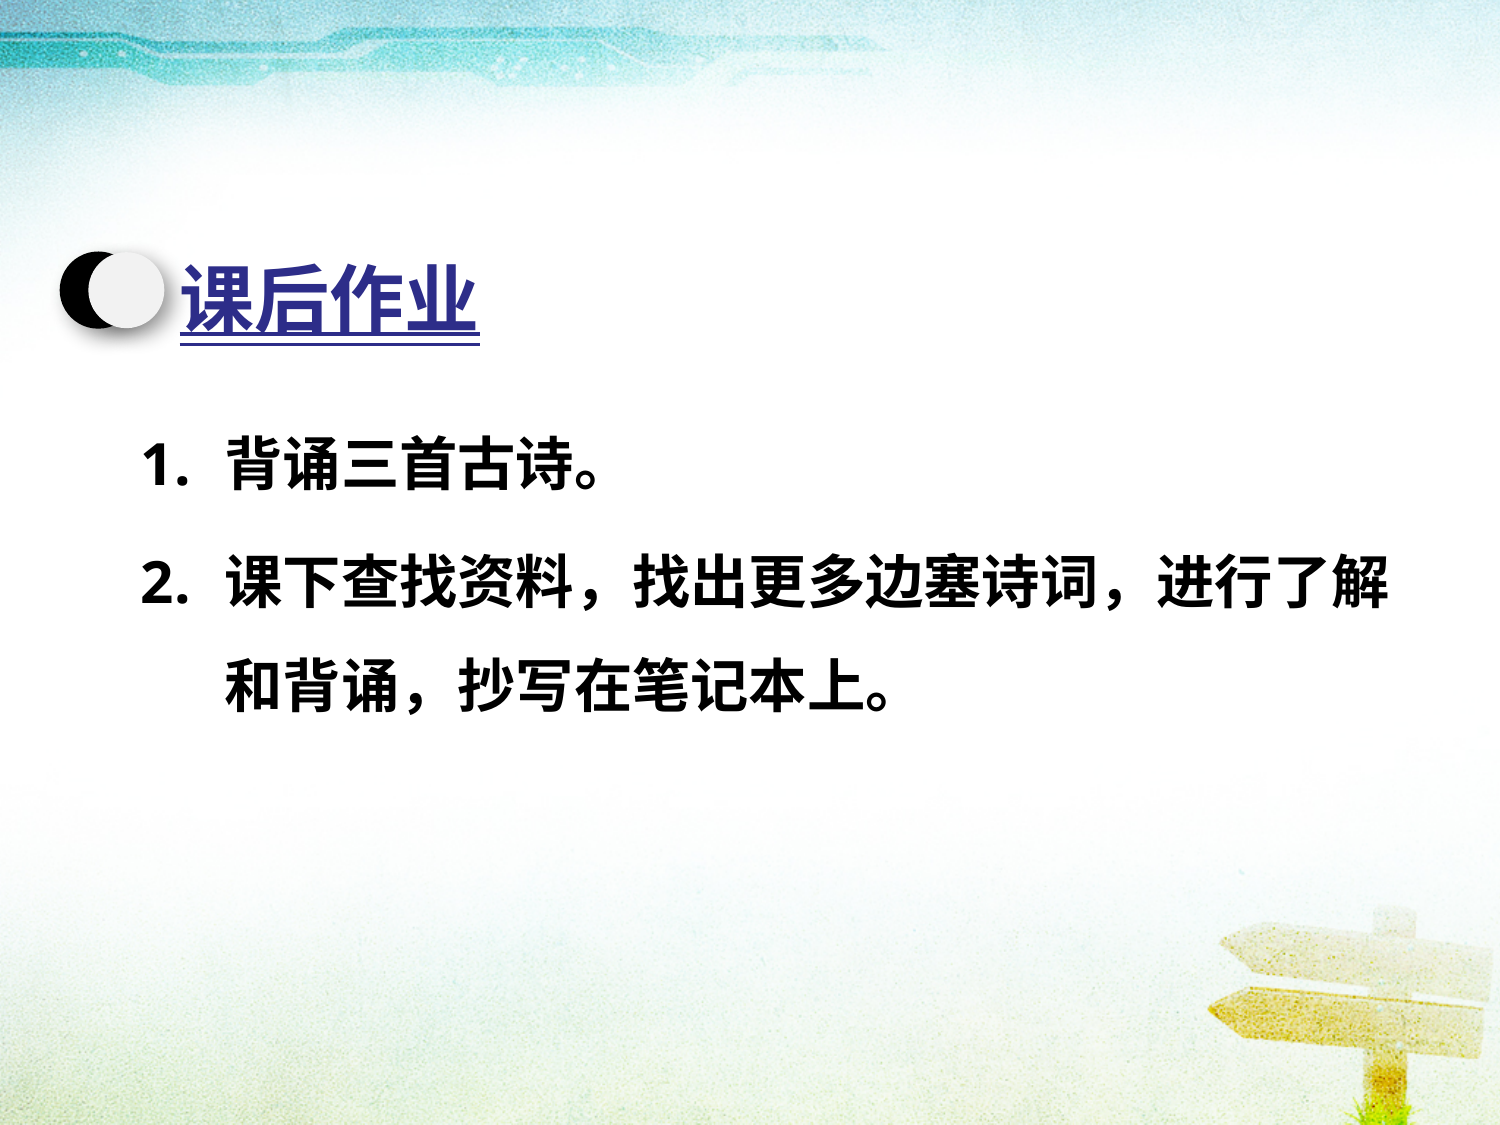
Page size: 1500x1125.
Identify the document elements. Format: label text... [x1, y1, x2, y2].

text_box [87, 251, 166, 330]
picture [0, 0, 1500, 1125]
text_box 课后作业 [164, 245, 495, 351]
text_box [59, 251, 109, 329]
text_box 背诵三首古诗。 课下查找资料，找出更多边塞诗词，进行了解和背诵，抄写在笔记本上。 [128, 386, 1407, 726]
